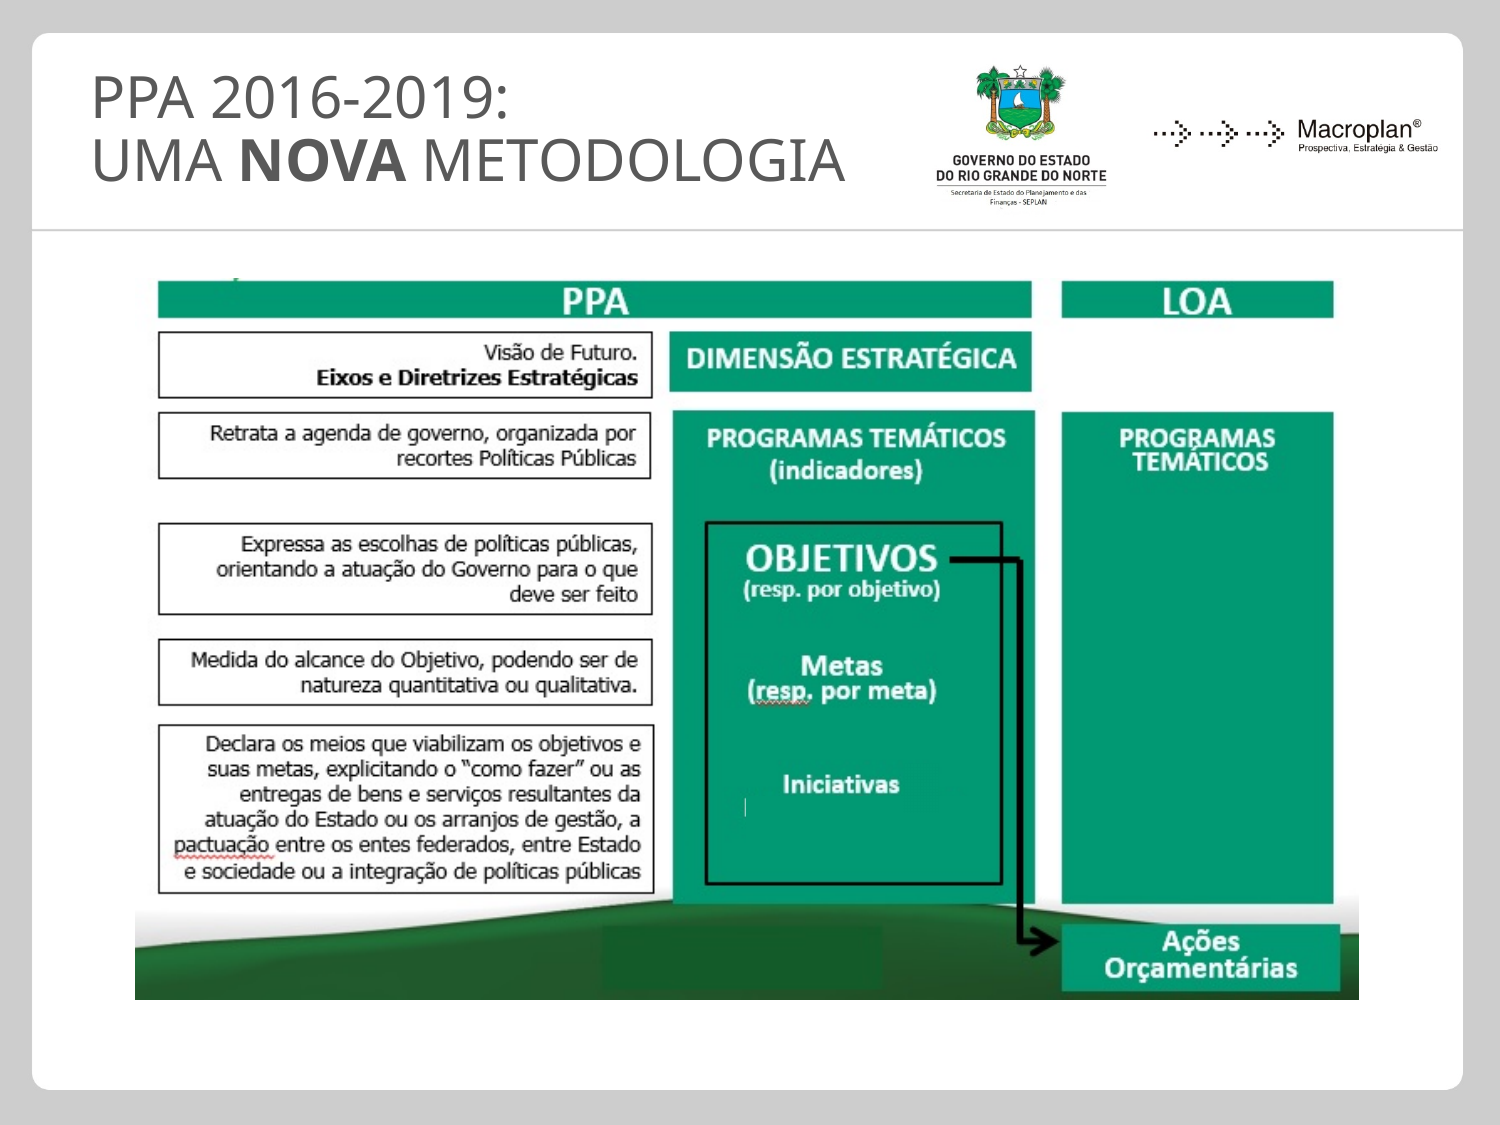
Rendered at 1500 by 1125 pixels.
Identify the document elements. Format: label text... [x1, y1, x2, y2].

title PPA 2016-2019: Uma nova metodologia [75, 39, 928, 224]
picture [0, 0, 1500, 1125]
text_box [135, 278, 1359, 1000]
